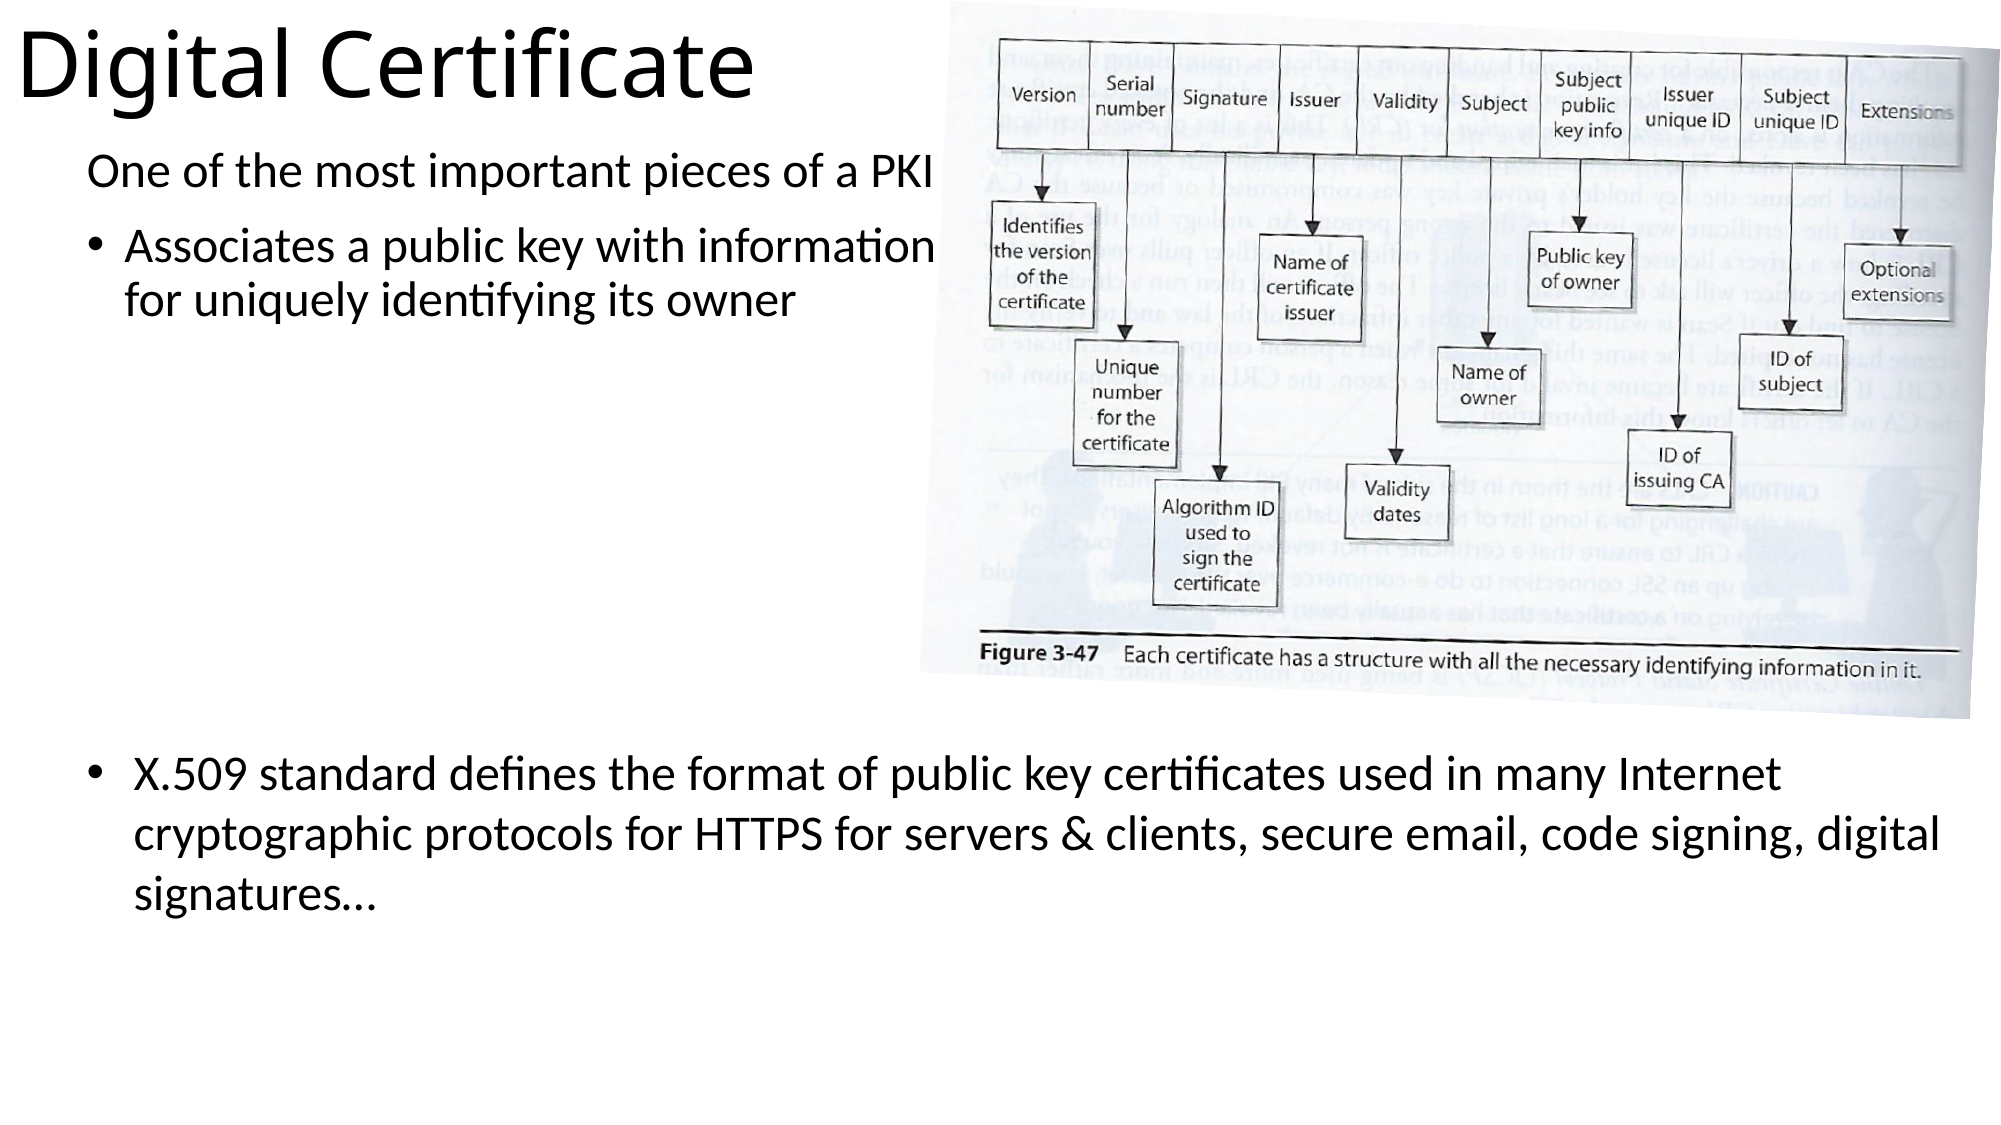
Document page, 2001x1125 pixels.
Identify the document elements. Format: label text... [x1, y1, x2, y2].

list One of the most important pieces of a PKI Associates a public key with information for uniquely identifying its owner [71, 136, 975, 733]
text_box X.509 standard defines the format of public key certificates used in many Internet cryptographic protocols for HTTPS for servers & clients, secure email, code signing, digital signatures… [71, 733, 1981, 929]
picture [933, 24, 1999, 719]
title Digital Certificate [0, 0, 1725, 136]
